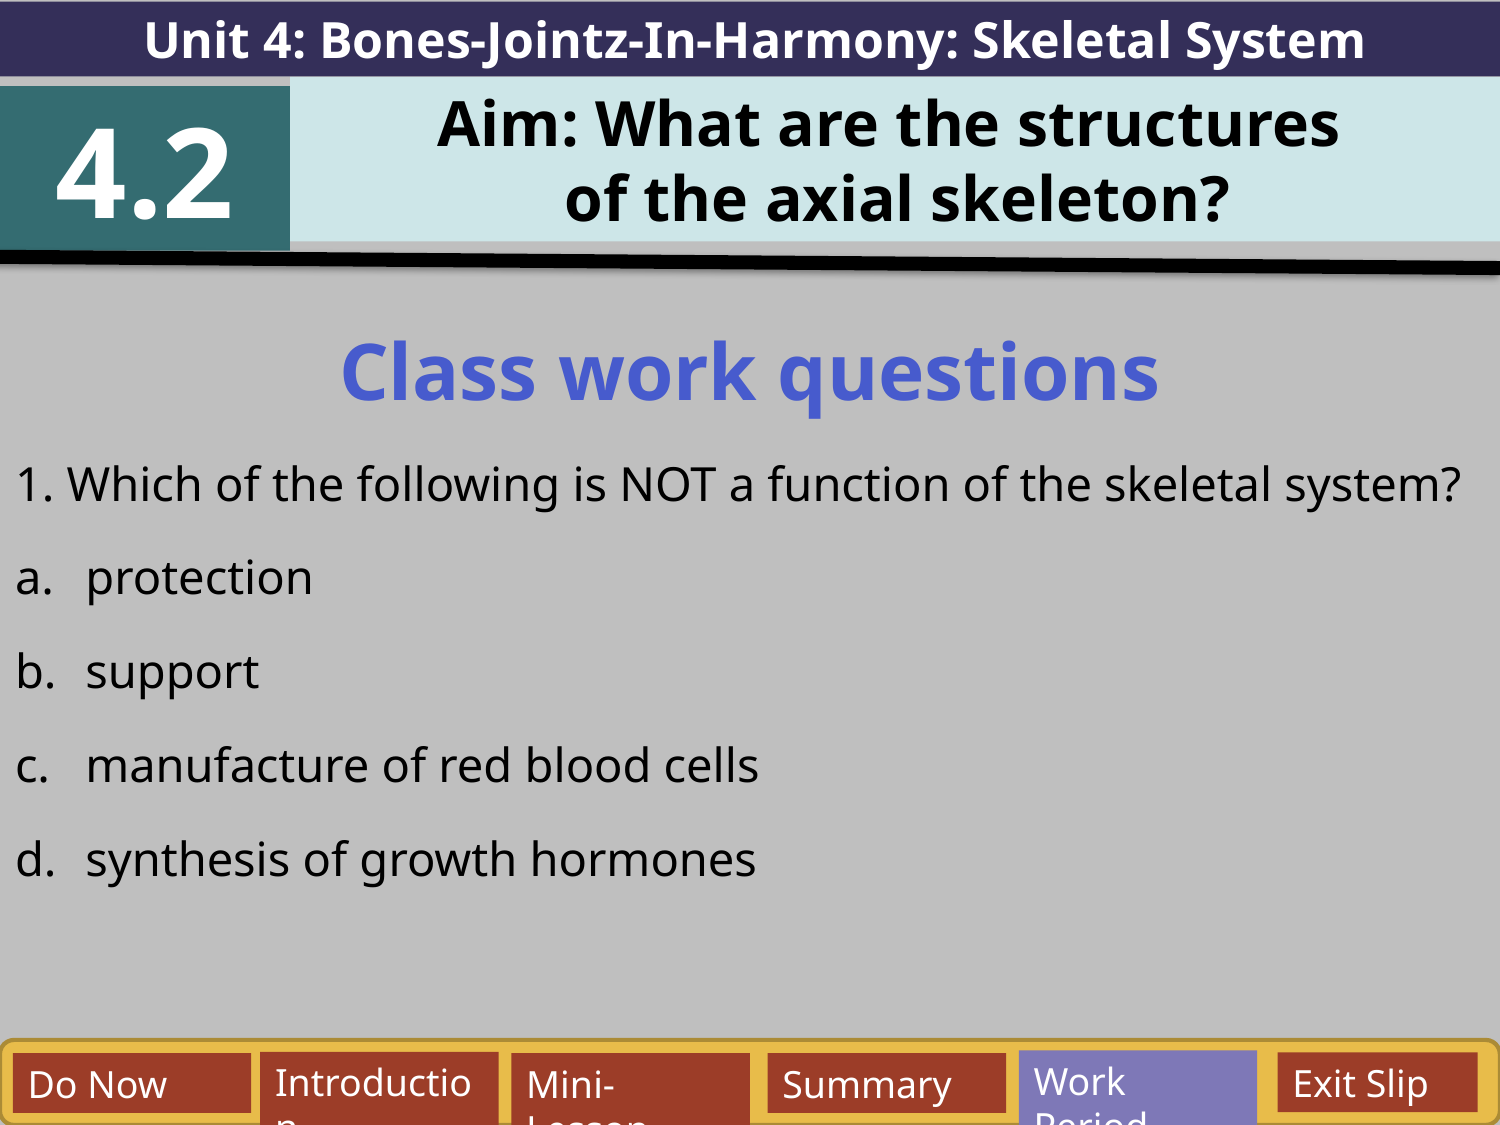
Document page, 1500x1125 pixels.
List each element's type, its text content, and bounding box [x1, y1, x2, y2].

subtitle Class work questions 1. Which of the following is NOT a function of the skeletal system? protection support manufacture of red blood cells synthesis of growth hormones [0, 277, 1500, 1039]
text_box Aim: What are the structures of the axial skeleton? [290, 76, 1500, 242]
text_box 4.2 [0, 86, 290, 250]
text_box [0, 1039, 1500, 1125]
text_box Unit 4: Bones-Jointz-In-Harmony: Skeletal System [0, 1, 1500, 77]
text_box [0, 256, 1500, 269]
